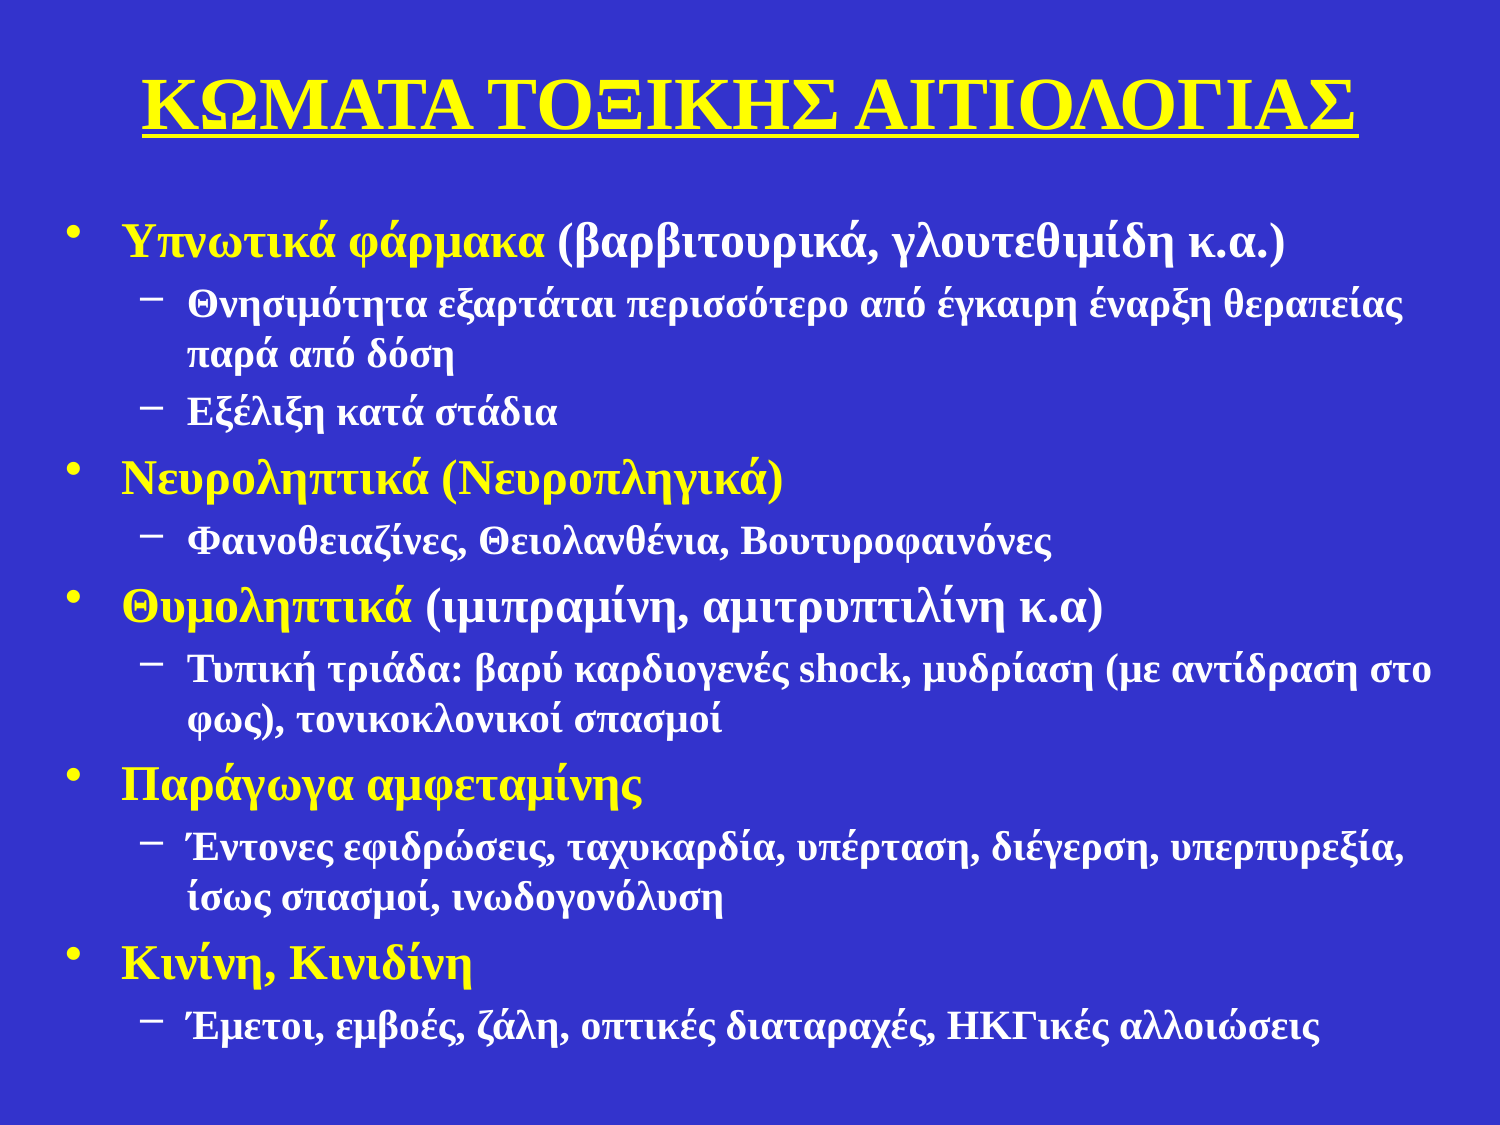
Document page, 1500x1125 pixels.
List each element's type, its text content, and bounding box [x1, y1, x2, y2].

title ΚΩΜΑΤΑ ΤΟΞΙΚΗΣ ΑΙΤΙΟΛΟΓΙΑΣ [112, 0, 1388, 199]
list Υπνωτικά φάρμακα (βαρβιτουρικά, γλουτεθιμίδη κ.α.) Θνησιμότητα εξαρτάται περισσότερο από έγκαιρη έναρξη θεραπείας παρά από δόση Εξέλιξη κατά στάδια Νευροληπτικά (Νευροπληγικά) Φαινοθειαζίνες, Θειολανθένια, Βουτυροφαινόνες Θυμοληπτικά (ιμιπραμίνη, αμιτρυπτιλίνη κ.α) Τυπική τριάδα: βαρύ καρδιογενές shock, μυδρίαση (με αντίδραση στο φως), τονικοκλονικοί σπασμοί Παράγωγα αμφεταμίνης Έντονες εφιδρώσεις, ταχυκαρδία, υπέρταση, διέγερση, υπερπυρεξία, ίσως σπασμοί, ινωδογονόλυση Κινίνη, Κινιδίνη Έμετοι, εμβοές, ζάλη, οπτικές διαταραχές, ΗΚΓικές αλλοιώσεις [49, 199, 1500, 1125]
